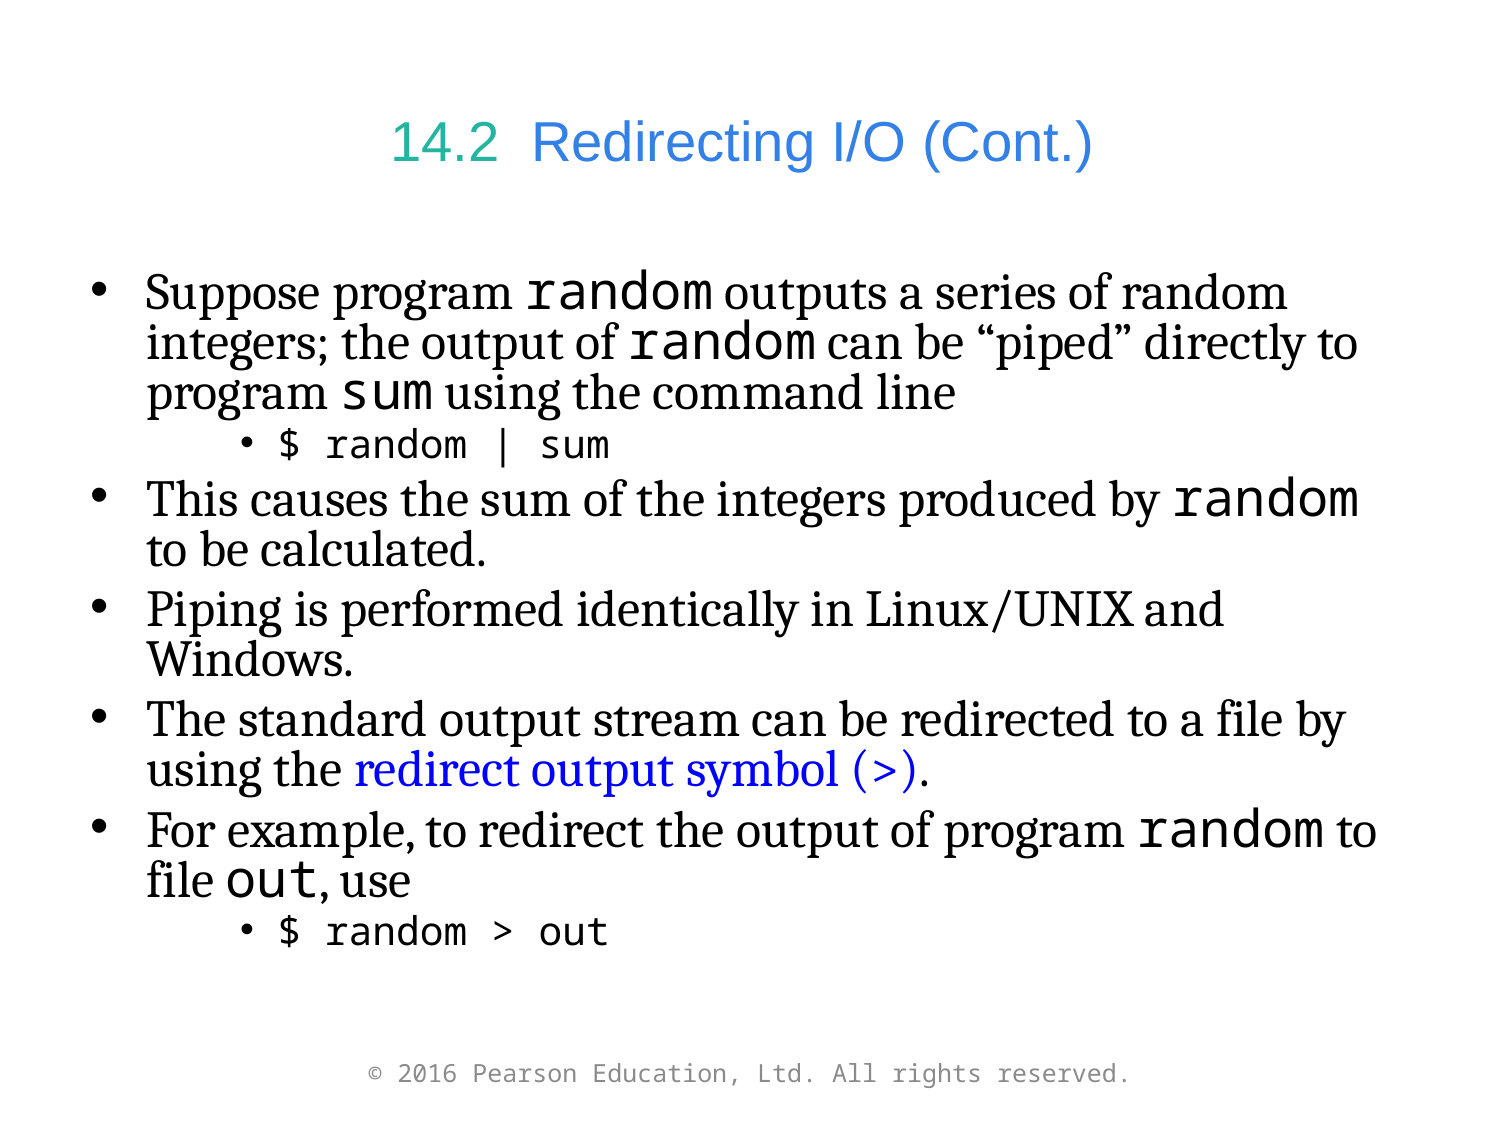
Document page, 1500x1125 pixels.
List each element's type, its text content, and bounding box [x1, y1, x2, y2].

title 14.2 Redirecting I/O (Cont.) [75, 45, 1425, 233]
footer © 2016 Pearson Education, Ltd. All rights reserved. [262, 1042, 1238, 1103]
list Suppose program random outputs a series of random integers; the output of random can be “piped” directly to program sum using the command line $ random | sum This causes the sum of the integers produced by random to be calculated. Piping is performed identically in Linux/UNIX and Windows. The standard output stream can be redirected to a file by using the redirect output symbol (>). For example, to redirect the output of program random to file out, use $ random > out [75, 262, 1425, 1005]
